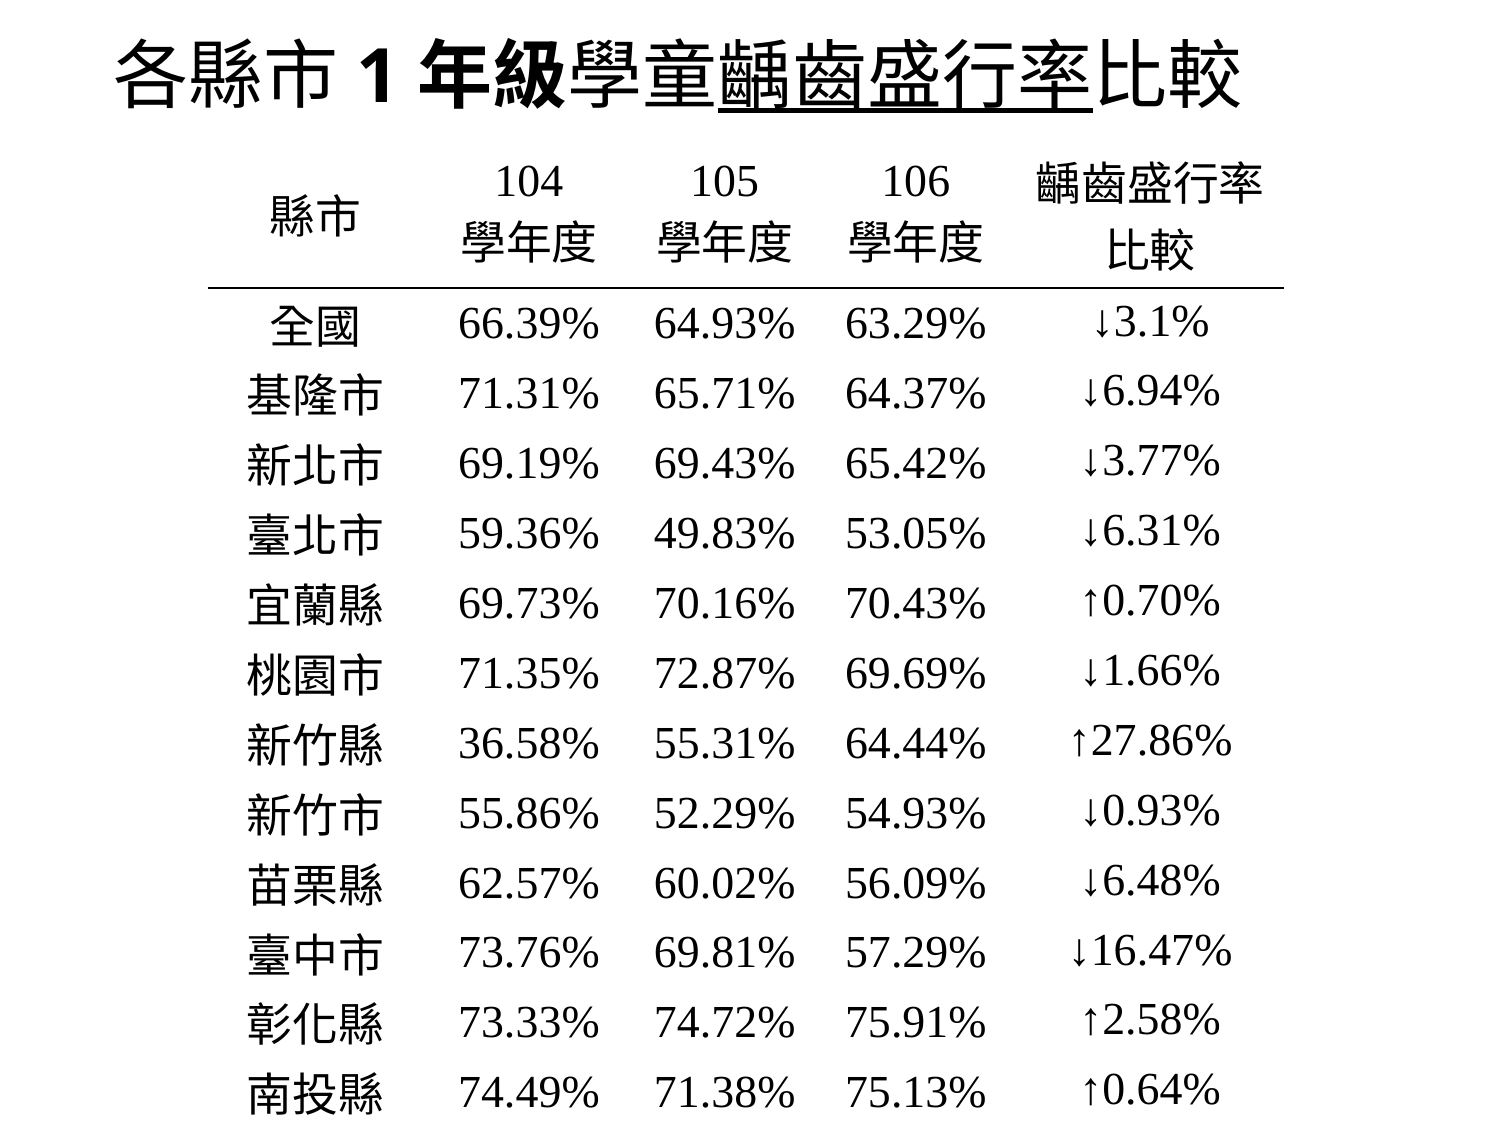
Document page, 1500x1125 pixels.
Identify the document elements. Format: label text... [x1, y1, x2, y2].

table_cell 新竹縣 [208, 707, 423, 778]
table_cell 49.83% [634, 497, 815, 567]
table_cell 苗栗縣 [208, 847, 423, 917]
table_cell 新北市 [208, 427, 423, 497]
table_cell 52.29% [634, 778, 815, 847]
table_header 104 學年度 [423, 140, 634, 287]
table_cell 桃園市 [208, 637, 423, 707]
table_cell 36.58% [423, 707, 634, 778]
table_cell 75.91% [815, 987, 1017, 1056]
table_cell 基隆市 [208, 358, 423, 427]
table_cell 71.38% [634, 1056, 815, 1125]
table_cell 64.93% [634, 289, 815, 358]
table_cell 74.49% [423, 1056, 634, 1125]
table_cell 55.86% [423, 778, 634, 847]
table_cell ↑27.86% [1017, 707, 1284, 778]
table_cell ↓6.31% [1017, 497, 1284, 567]
table_cell 69.69% [815, 637, 1017, 707]
table_header 齲齒盛行率 比較 [1017, 140, 1284, 287]
table_cell 73.33% [423, 987, 634, 1056]
table_cell 彰化縣 [208, 987, 423, 1056]
table_cell ↓3.77% [1017, 427, 1284, 497]
table_cell 69.19% [423, 427, 634, 497]
table_cell 新竹市 [208, 778, 423, 847]
table_header 106 學年度 [815, 140, 1017, 287]
table_cell 65.71% [634, 358, 815, 427]
table_cell 宜蘭縣 [208, 567, 423, 637]
table_cell 75.13% [815, 1056, 1017, 1125]
table_cell ↑0.64% [1017, 1056, 1284, 1125]
table_cell ↓6.48% [1017, 847, 1284, 917]
table_cell 臺中市 [208, 917, 423, 987]
table_cell 72.87% [634, 637, 815, 707]
table_cell 69.81% [634, 917, 815, 987]
table_cell 60.02% [634, 847, 815, 917]
table_cell ↑0.70% [1017, 567, 1284, 637]
table_cell 全國 [208, 289, 423, 358]
table_cell ↓1.66% [1017, 637, 1284, 707]
table_cell ↓16.47% [1017, 917, 1284, 987]
table_cell 70.16% [634, 567, 815, 637]
table_cell 62.57% [423, 847, 634, 917]
table_cell 71.35% [423, 637, 634, 707]
table_cell 臺北市 [208, 497, 423, 567]
table_cell 59.36% [423, 497, 634, 567]
table_cell 69.43% [634, 427, 815, 497]
table_cell ↓3.1% [1017, 289, 1284, 358]
table_cell 56.09% [815, 847, 1017, 917]
table_cell ↓0.93% [1017, 778, 1284, 847]
title 各縣市1年級學童齲齒盛行率比較 [98, 0, 1393, 156]
table_cell 64.44% [815, 707, 1017, 778]
table_cell ↓6.94% [1017, 358, 1284, 427]
table_cell 73.76% [423, 917, 634, 987]
table_cell ↑2.58% [1017, 987, 1284, 1056]
table_cell 57.29% [815, 917, 1017, 987]
table_cell 66.39% [423, 289, 634, 358]
table_cell 65.42% [815, 427, 1017, 497]
table_cell 53.05% [815, 497, 1017, 567]
table_cell 54.93% [815, 778, 1017, 847]
table_cell 55.31% [634, 707, 815, 778]
table_header 縣市 [208, 140, 423, 287]
table_cell 南投縣 [208, 1056, 423, 1125]
table_cell 69.73% [423, 567, 634, 637]
table_cell 71.31% [423, 358, 634, 427]
table_header 105 學年度 [634, 140, 815, 287]
table_cell 74.72% [634, 987, 815, 1056]
table_cell 70.43% [815, 567, 1017, 637]
table_cell 64.37% [815, 358, 1017, 427]
table_cell 63.29% [815, 289, 1017, 358]
